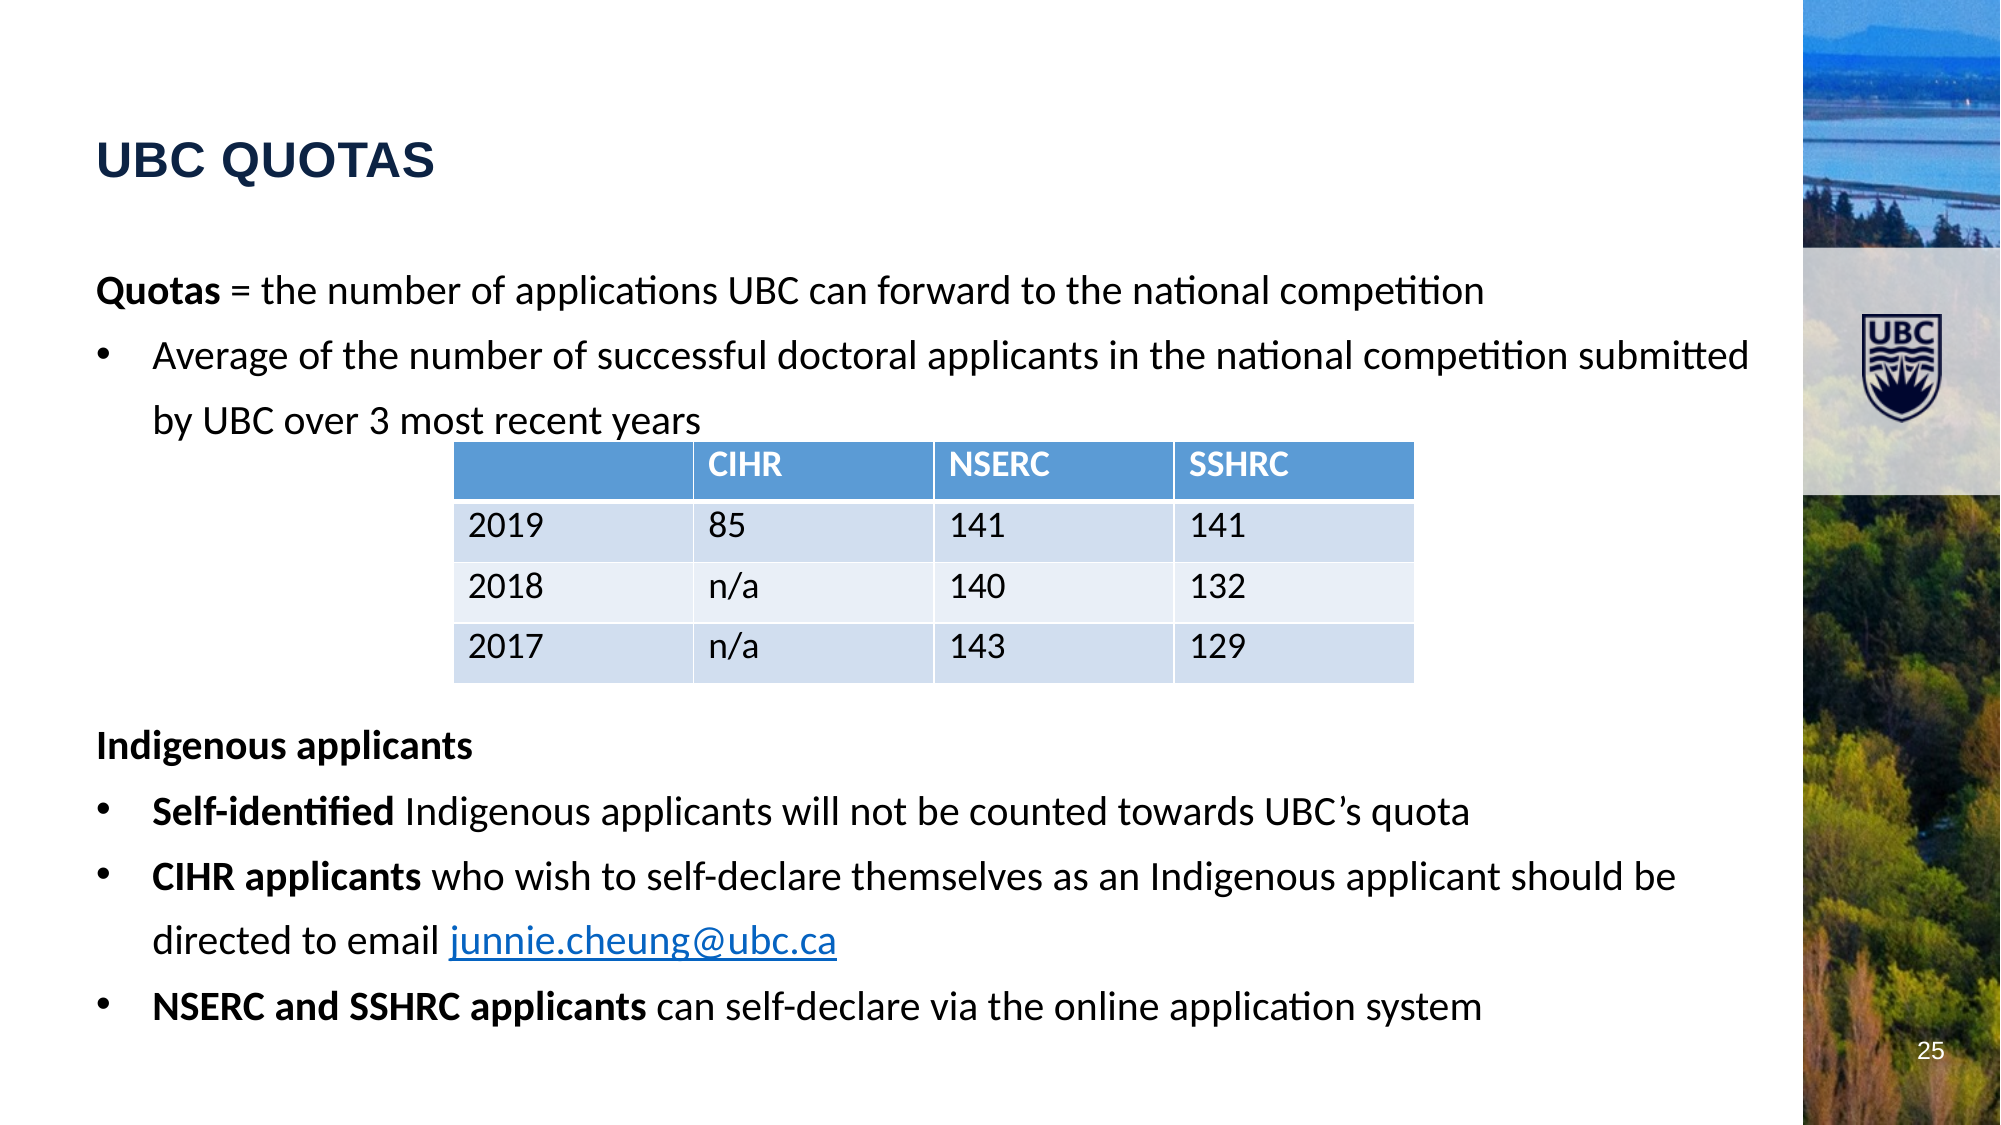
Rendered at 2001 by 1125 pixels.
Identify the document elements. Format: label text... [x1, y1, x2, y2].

table_cell n/a [694, 563, 933, 622]
table_cell 132 [1175, 563, 1414, 622]
table_cell n/a [694, 624, 933, 683]
table_cell 143 [935, 624, 1173, 683]
picture [1862, 314, 1942, 423]
table_cell 129 [1175, 624, 1414, 683]
table_cell 141 [935, 504, 1173, 562]
table_cell 2018 [454, 563, 693, 622]
table_header SSHRC [1175, 442, 1414, 499]
picture [1803, 0, 2000, 247]
list Quotas = the number of applications UBC can forward to the national competition Average of the number of successful doctoral applicants in the national competition submitted by UBC over 3 most recent years Indigenous applicants Self-identified Indigenous applicants will not be counted towards UBC’s quota CIHR applicants who wish to self-declare themselves as an Indigenous applicant should be directed to email junnie.cheung@ubc.ca NSERC and SSHRC applicants can self-declare via the online application system [96, 247, 1772, 1051]
table_cell 85 [694, 504, 933, 562]
table_cell 2017 [454, 624, 693, 683]
table_header CIHR [694, 442, 933, 499]
table_cell 141 [1175, 504, 1414, 562]
table_header [454, 442, 693, 499]
table_cell 140 [935, 563, 1173, 622]
table_cell 2019 [454, 504, 693, 562]
picture [1803, 496, 2000, 1125]
table_header NSERC [935, 442, 1173, 499]
list Ubc quotas [96, 90, 1772, 227]
